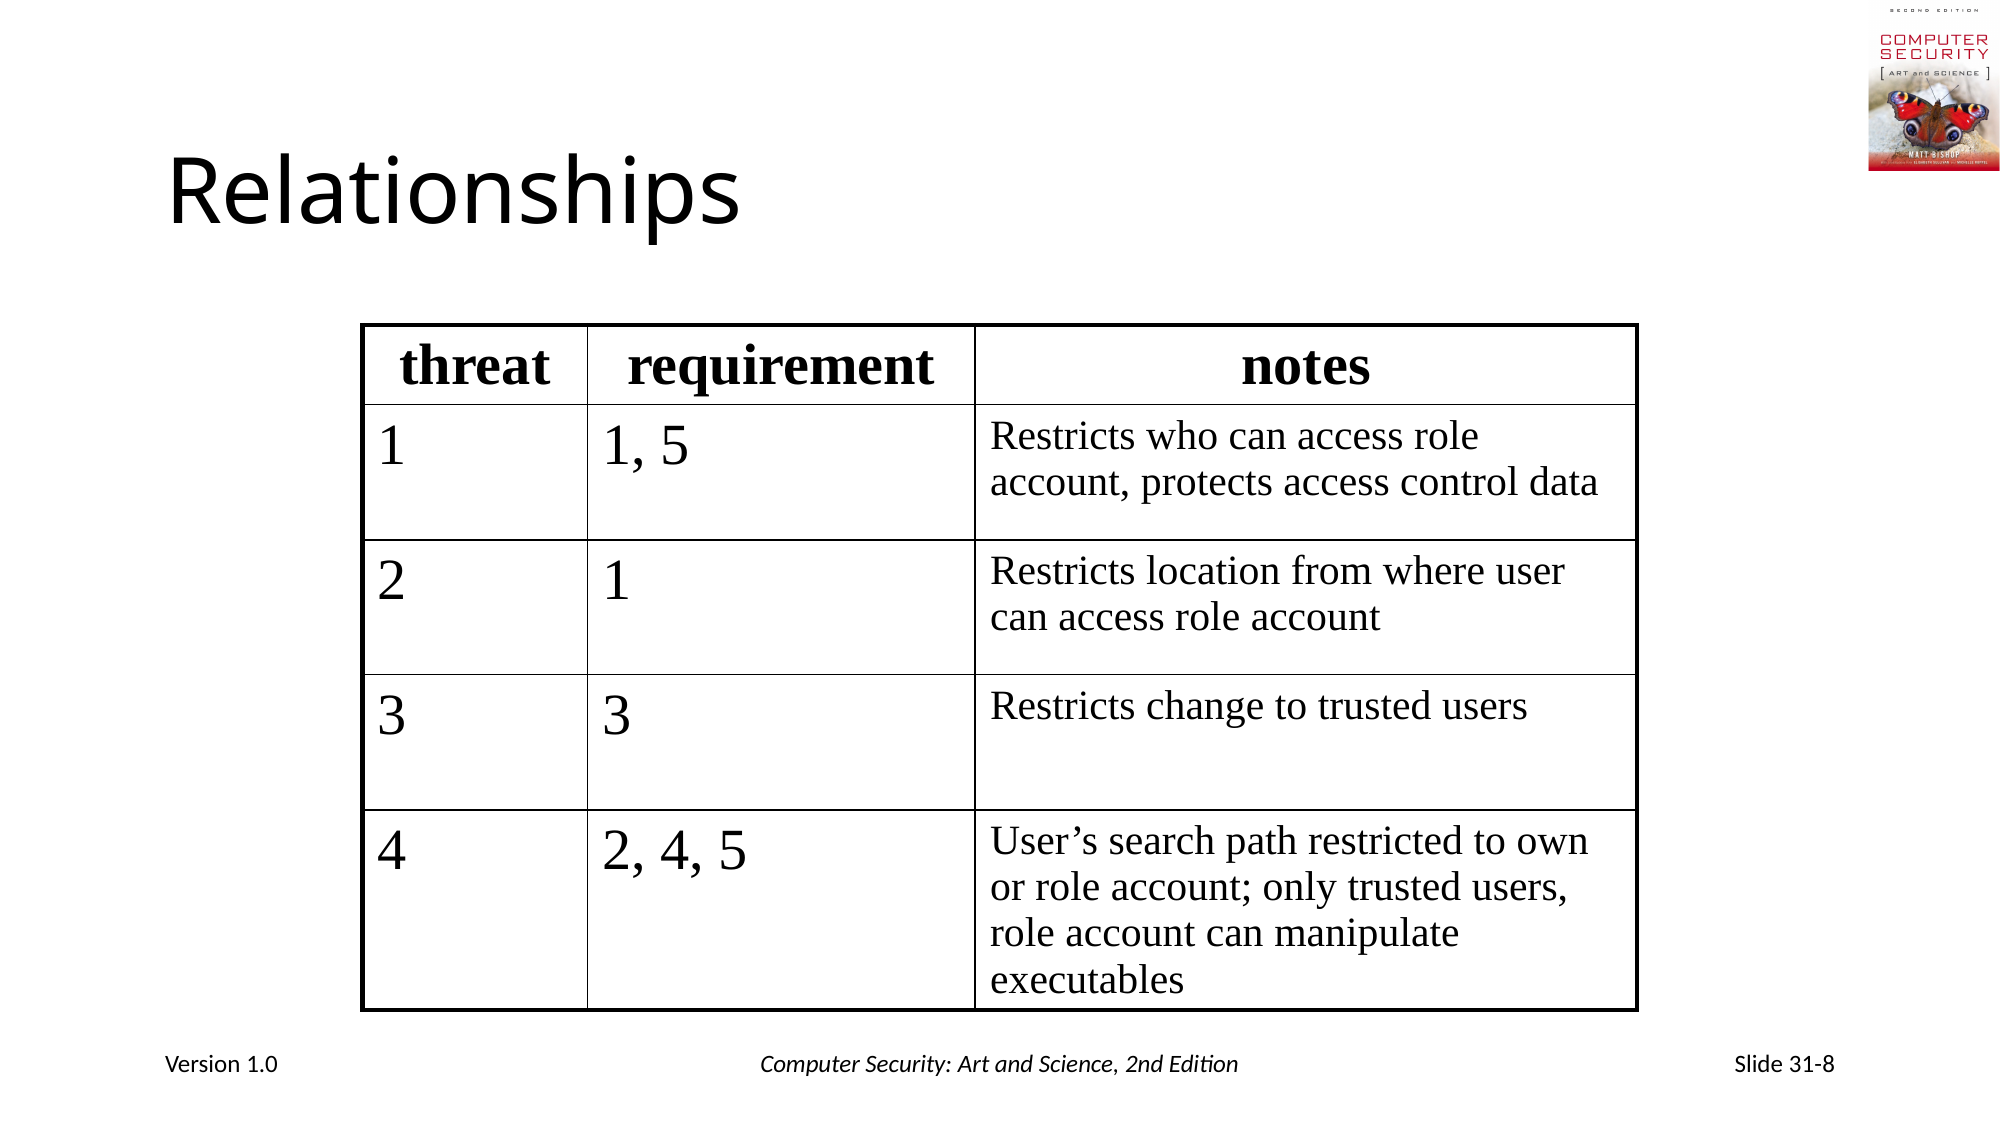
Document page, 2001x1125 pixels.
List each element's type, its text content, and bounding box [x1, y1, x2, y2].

table_cell 3 [365, 675, 587, 809]
picture [1868, 0, 2000, 171]
table_cell Restricts location from where user can access role account [976, 541, 1635, 674]
table_cell 2 [365, 541, 587, 674]
title Relationships [150, 99, 1850, 288]
table_cell 3 [588, 675, 974, 809]
table_cell 1 [365, 405, 587, 539]
table_header threat [365, 327, 587, 404]
table_header notes [976, 327, 1635, 404]
slide_number Slide 31-8 [1433, 1025, 1850, 1100]
slide_number Version 1.0 [150, 1025, 567, 1100]
table_cell User’s search path restricted to own or role account; only trusted users, role account can manipulate executables [976, 811, 1635, 1008]
table_cell 4 [365, 811, 587, 1008]
table_cell 2, 4, 5 [588, 811, 974, 1008]
table_header requirement [588, 327, 974, 404]
footer Computer Security: Art and Science, 2nd Edition [683, 1025, 1317, 1100]
table_cell 1 [588, 541, 974, 674]
table_cell 1, 5 [588, 405, 974, 539]
table_cell Restricts change to trusted users [976, 675, 1635, 809]
table_cell Restricts who can access role account, protects access control data [976, 405, 1635, 539]
